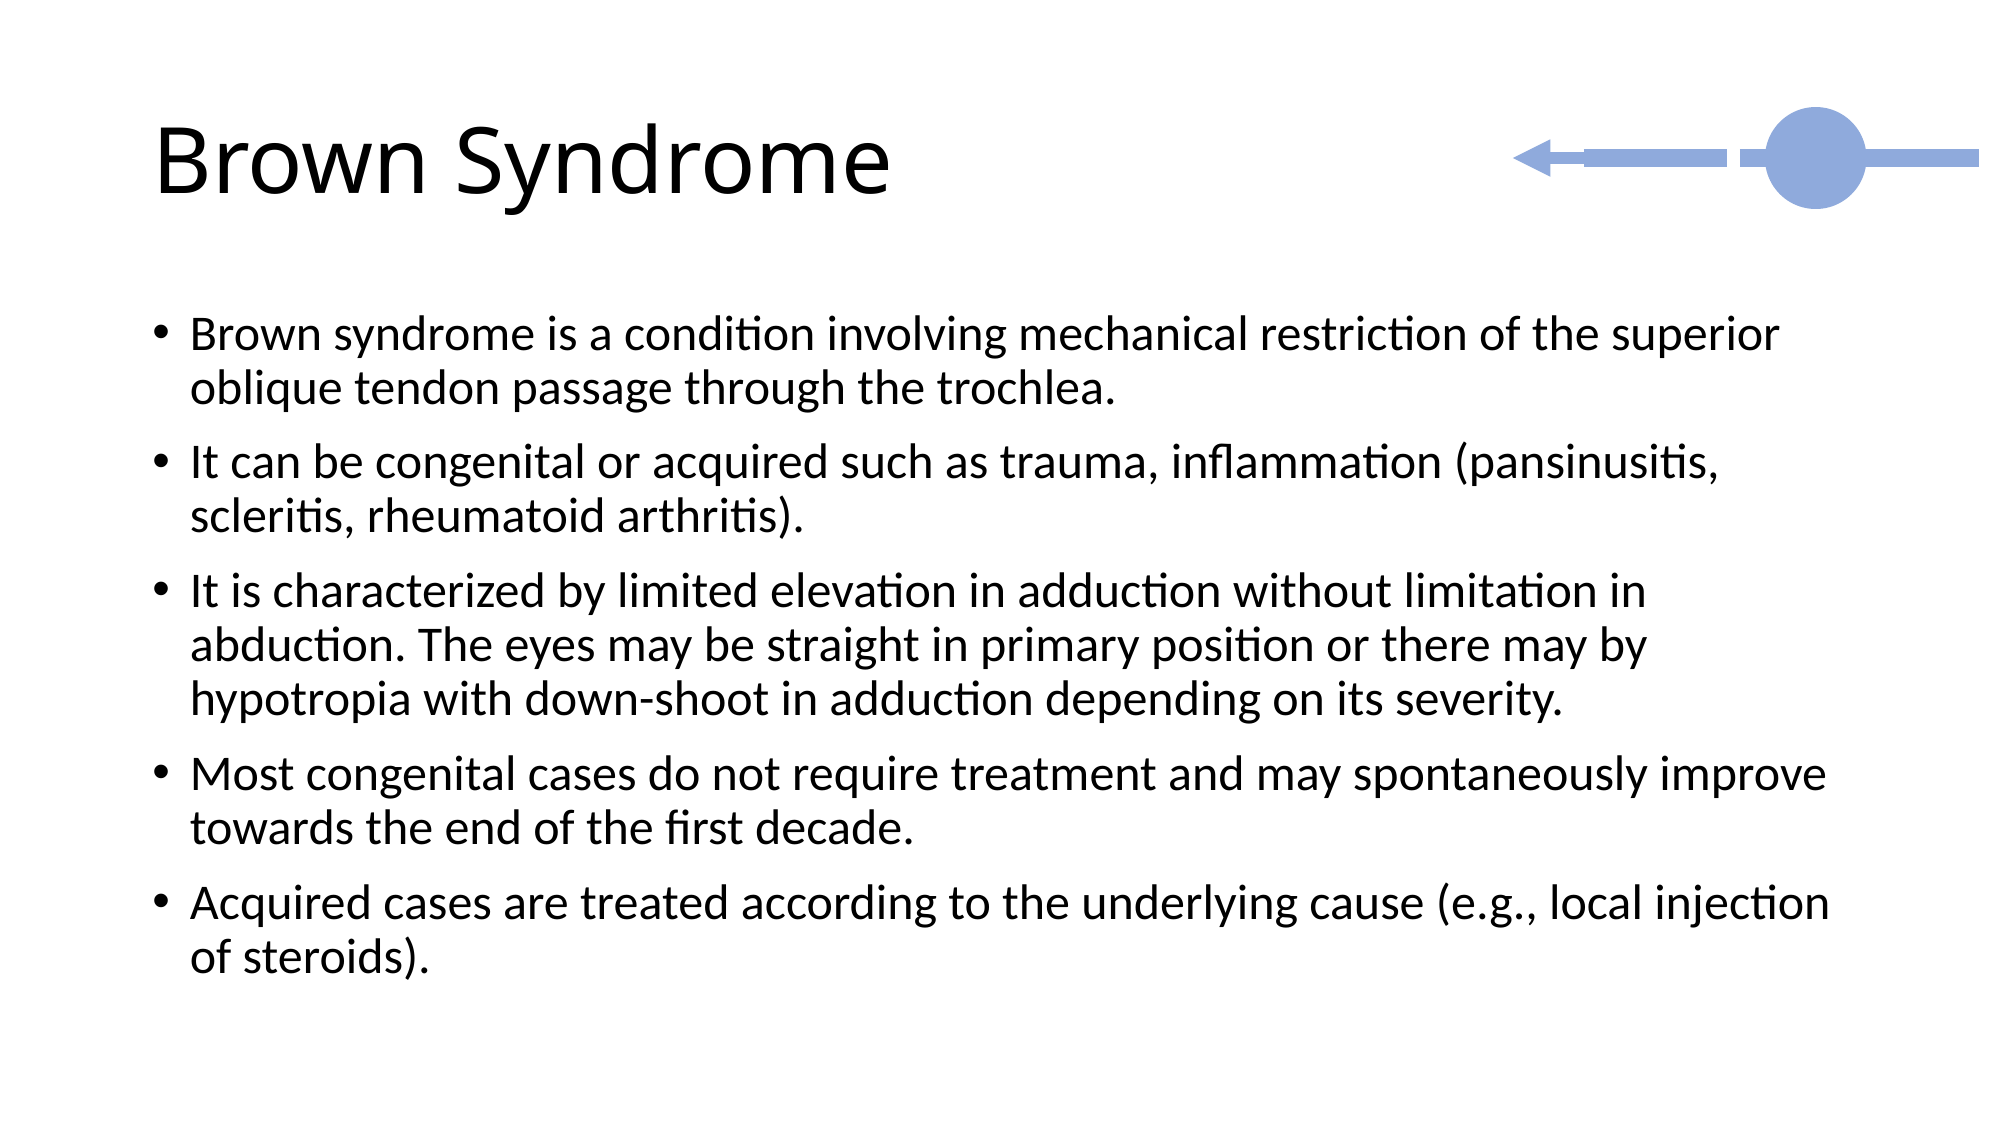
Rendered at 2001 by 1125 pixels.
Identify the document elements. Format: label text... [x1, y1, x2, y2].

text_box [1763, 159, 1868, 211]
title Brown Syndrome [137, 55, 1863, 273]
text_box [1763, 105, 1868, 157]
list Brown syndrome is a condition involving mechanical restriction of the superior oblique tendon passage through the trochlea. It can be congenital or acquired such as trauma, inflammation (pansinusitis, scleritis, rheumatoid arthritis). It is characterized by limited elevation in adduction without limitation in abduction. The eyes may be straight in primary position or there may by hypotropia with down-shoot in adduction depending on its severity. Most congenital cases do not require treatment and may spontaneously improve towards the end of the first decade. Acquired cases are treated according to the underlying cause (e.g., local injection of steroids). [137, 299, 1863, 1014]
